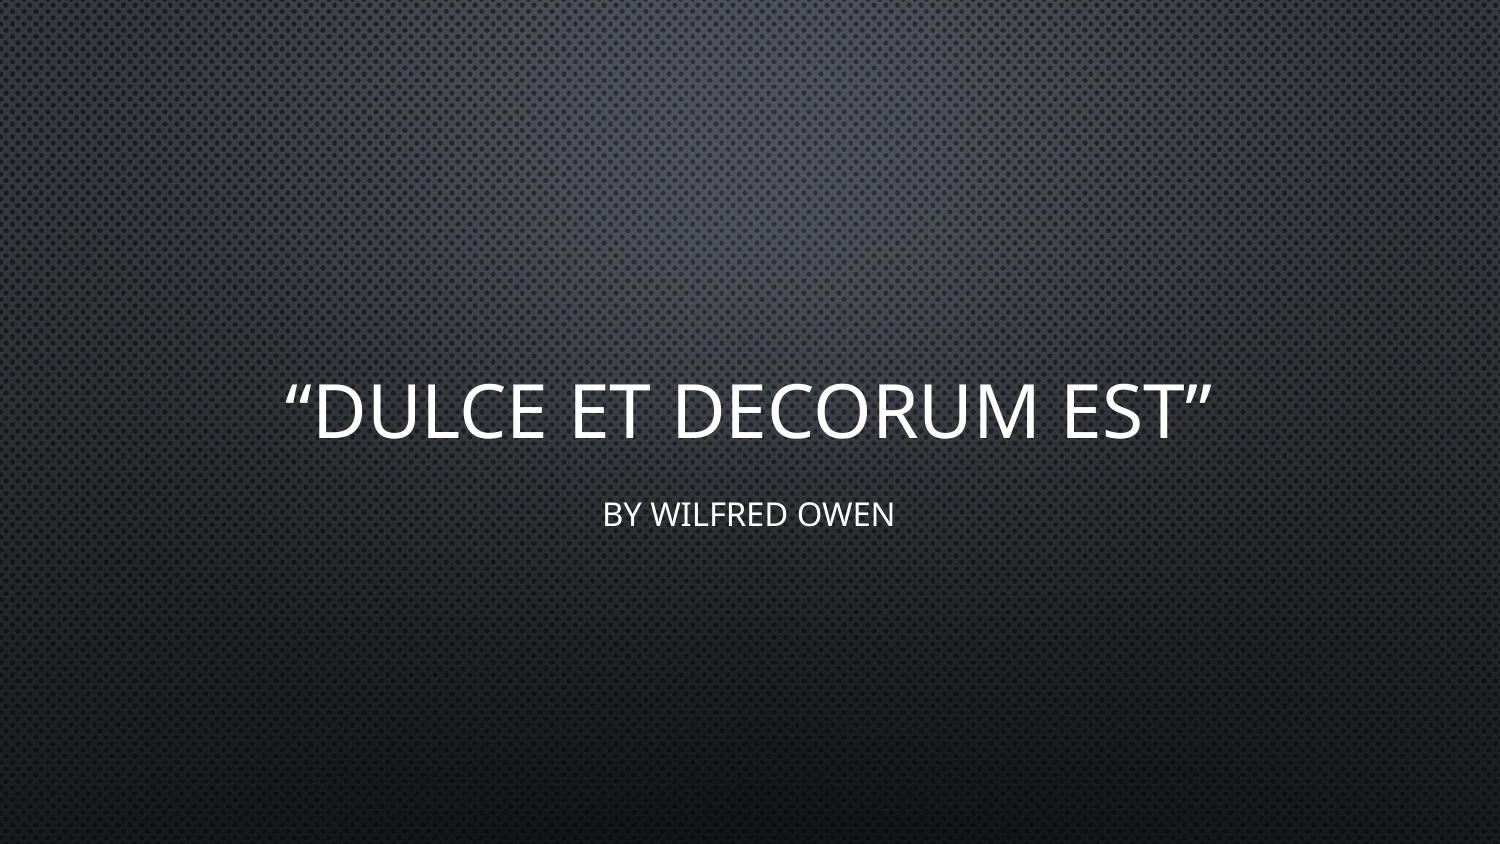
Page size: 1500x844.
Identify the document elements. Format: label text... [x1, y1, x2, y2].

subtitle By Wilfred Owen [215, 478, 1283, 713]
title “Dulce et Decorum Est” [215, 75, 1283, 469]
